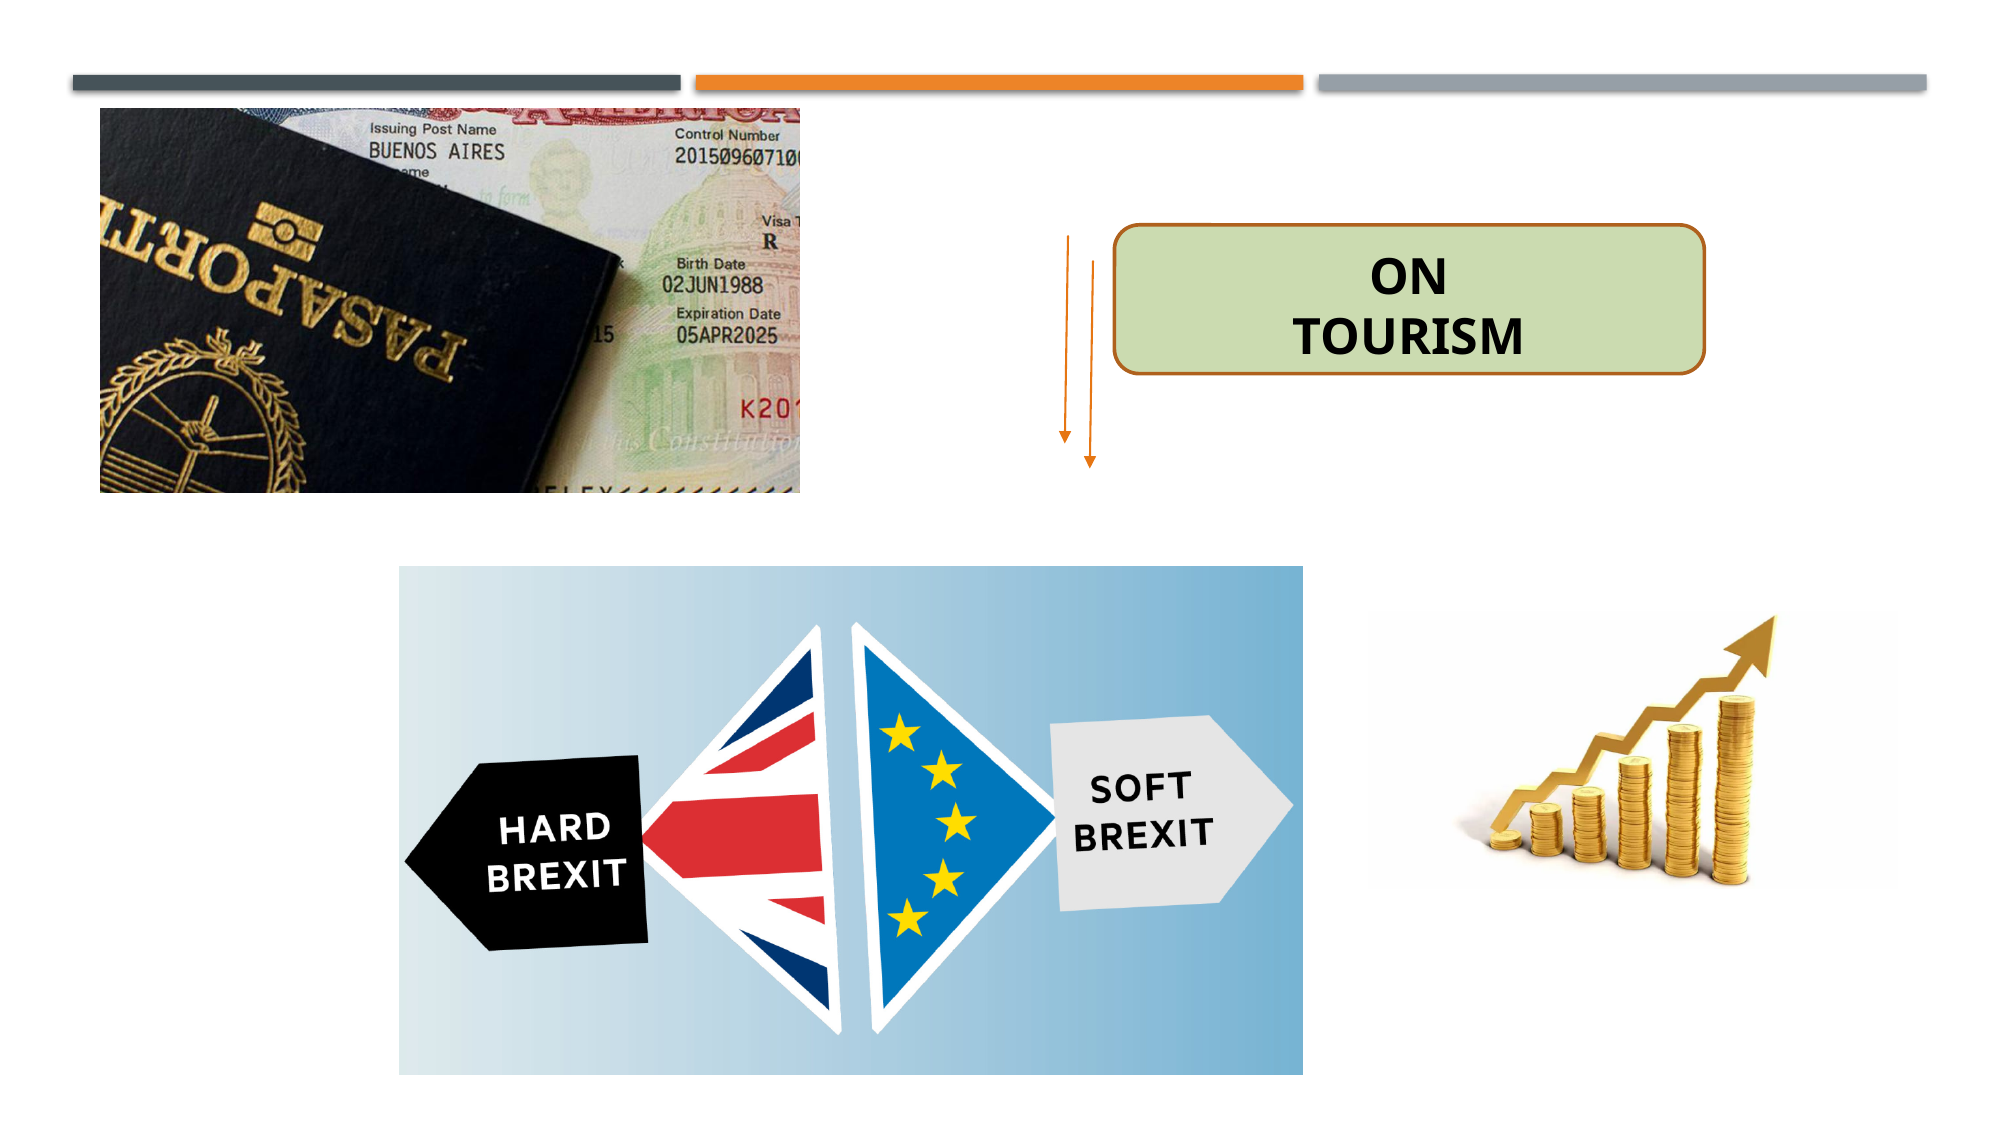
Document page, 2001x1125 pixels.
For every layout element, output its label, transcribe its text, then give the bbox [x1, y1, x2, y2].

picture [398, 565, 1304, 1075]
picture [100, 108, 801, 494]
text_box ON TOURISM [1259, 236, 1559, 372]
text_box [1064, 235, 1069, 445]
text_box [1112, 222, 1707, 376]
picture [1368, 611, 1898, 889]
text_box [1089, 260, 1094, 470]
